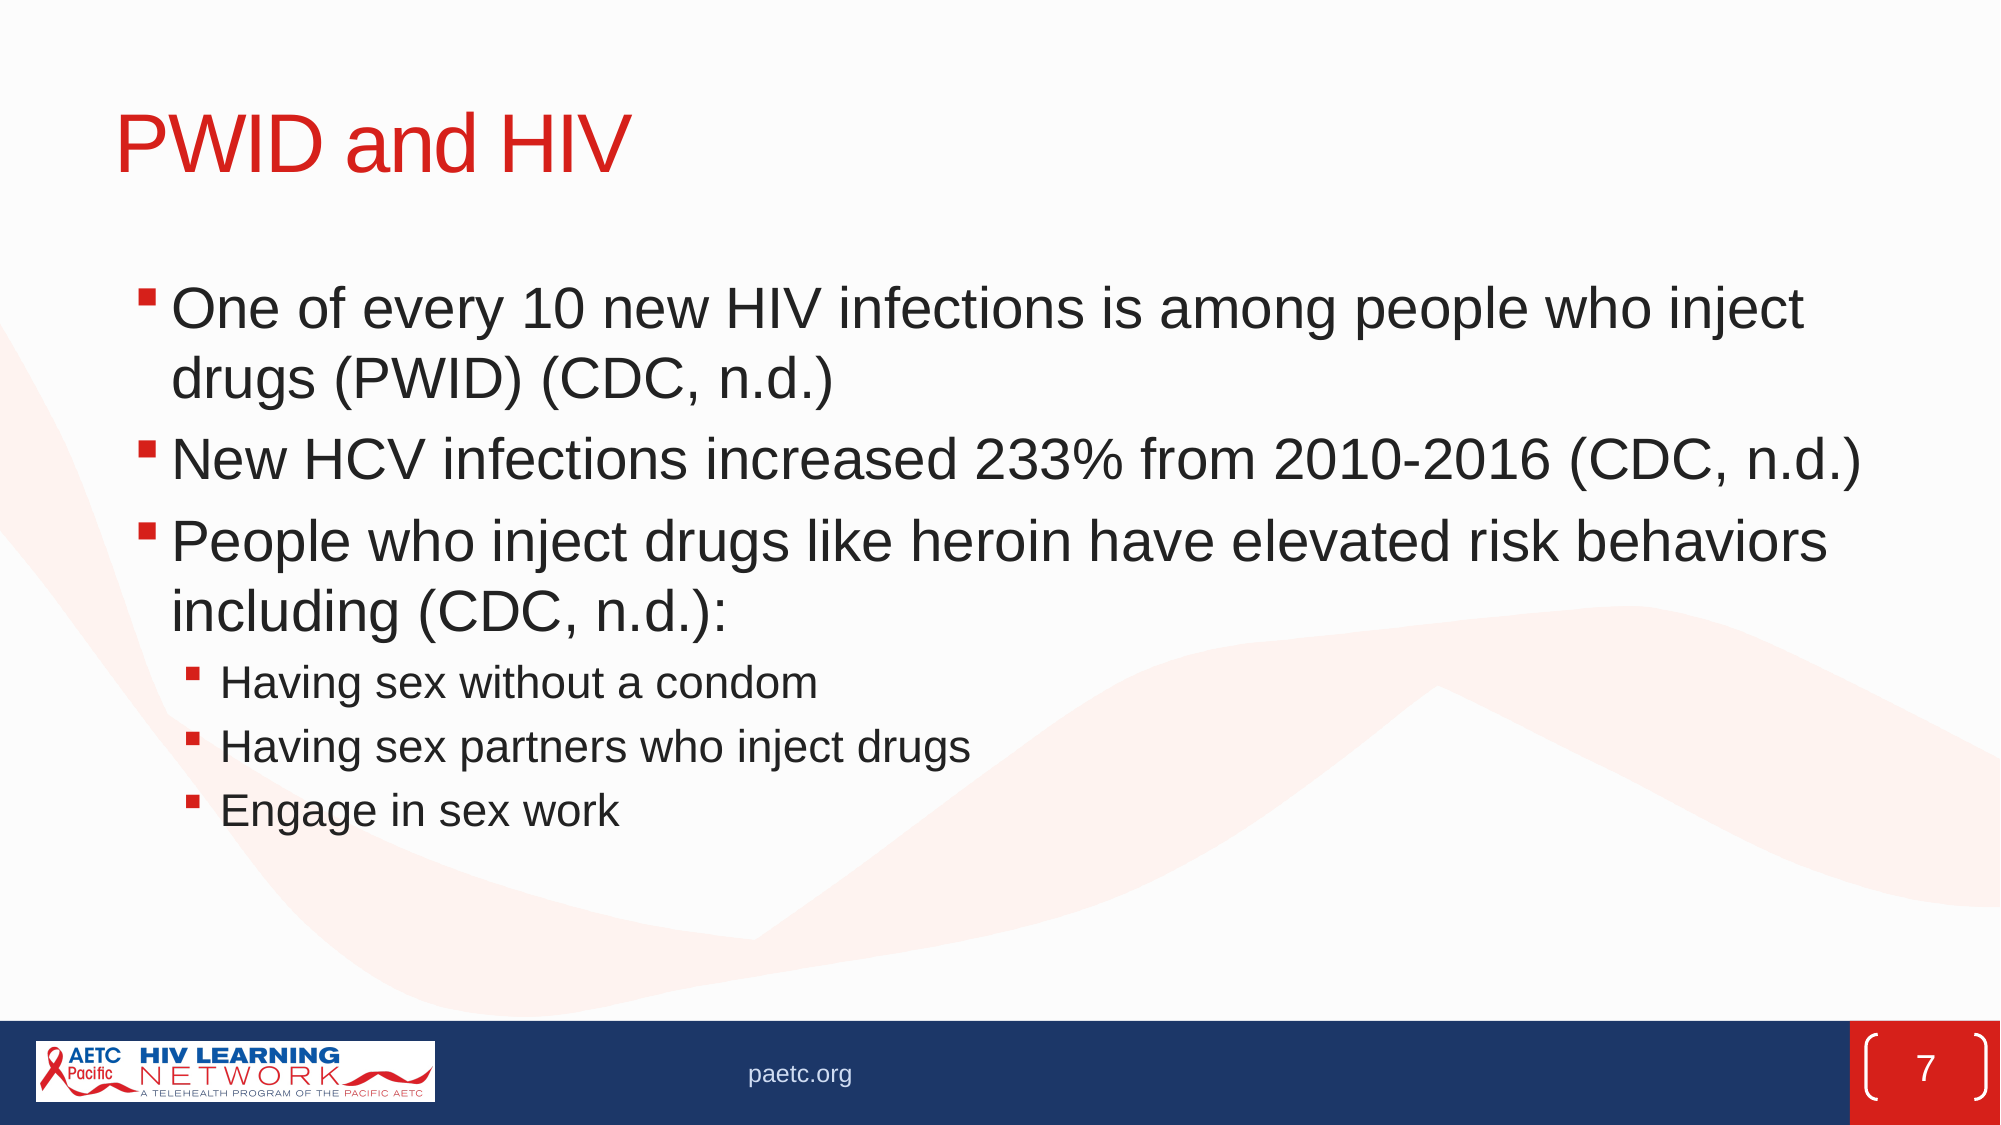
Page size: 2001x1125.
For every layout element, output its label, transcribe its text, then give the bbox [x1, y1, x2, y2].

footer paetc.org [733, 1042, 1689, 1103]
list One of every 10 new HIV infections is among people who inject drugs (PWID) (CDC, n.d.) New HCV infections increased 233% from 2010-2016 (CDC, n.d.) People who inject drugs like heroin have elevated risk behaviors including (CDC, n.d.): Having sex without a condom Having sex partners who inject drugs Engage in sex work [99, 262, 1919, 979]
title PWID and HIV [99, 45, 1919, 233]
slide_number 7 [1864, 1032, 1988, 1101]
picture [0, 0, 2000, 1017]
picture [36, 1041, 435, 1102]
